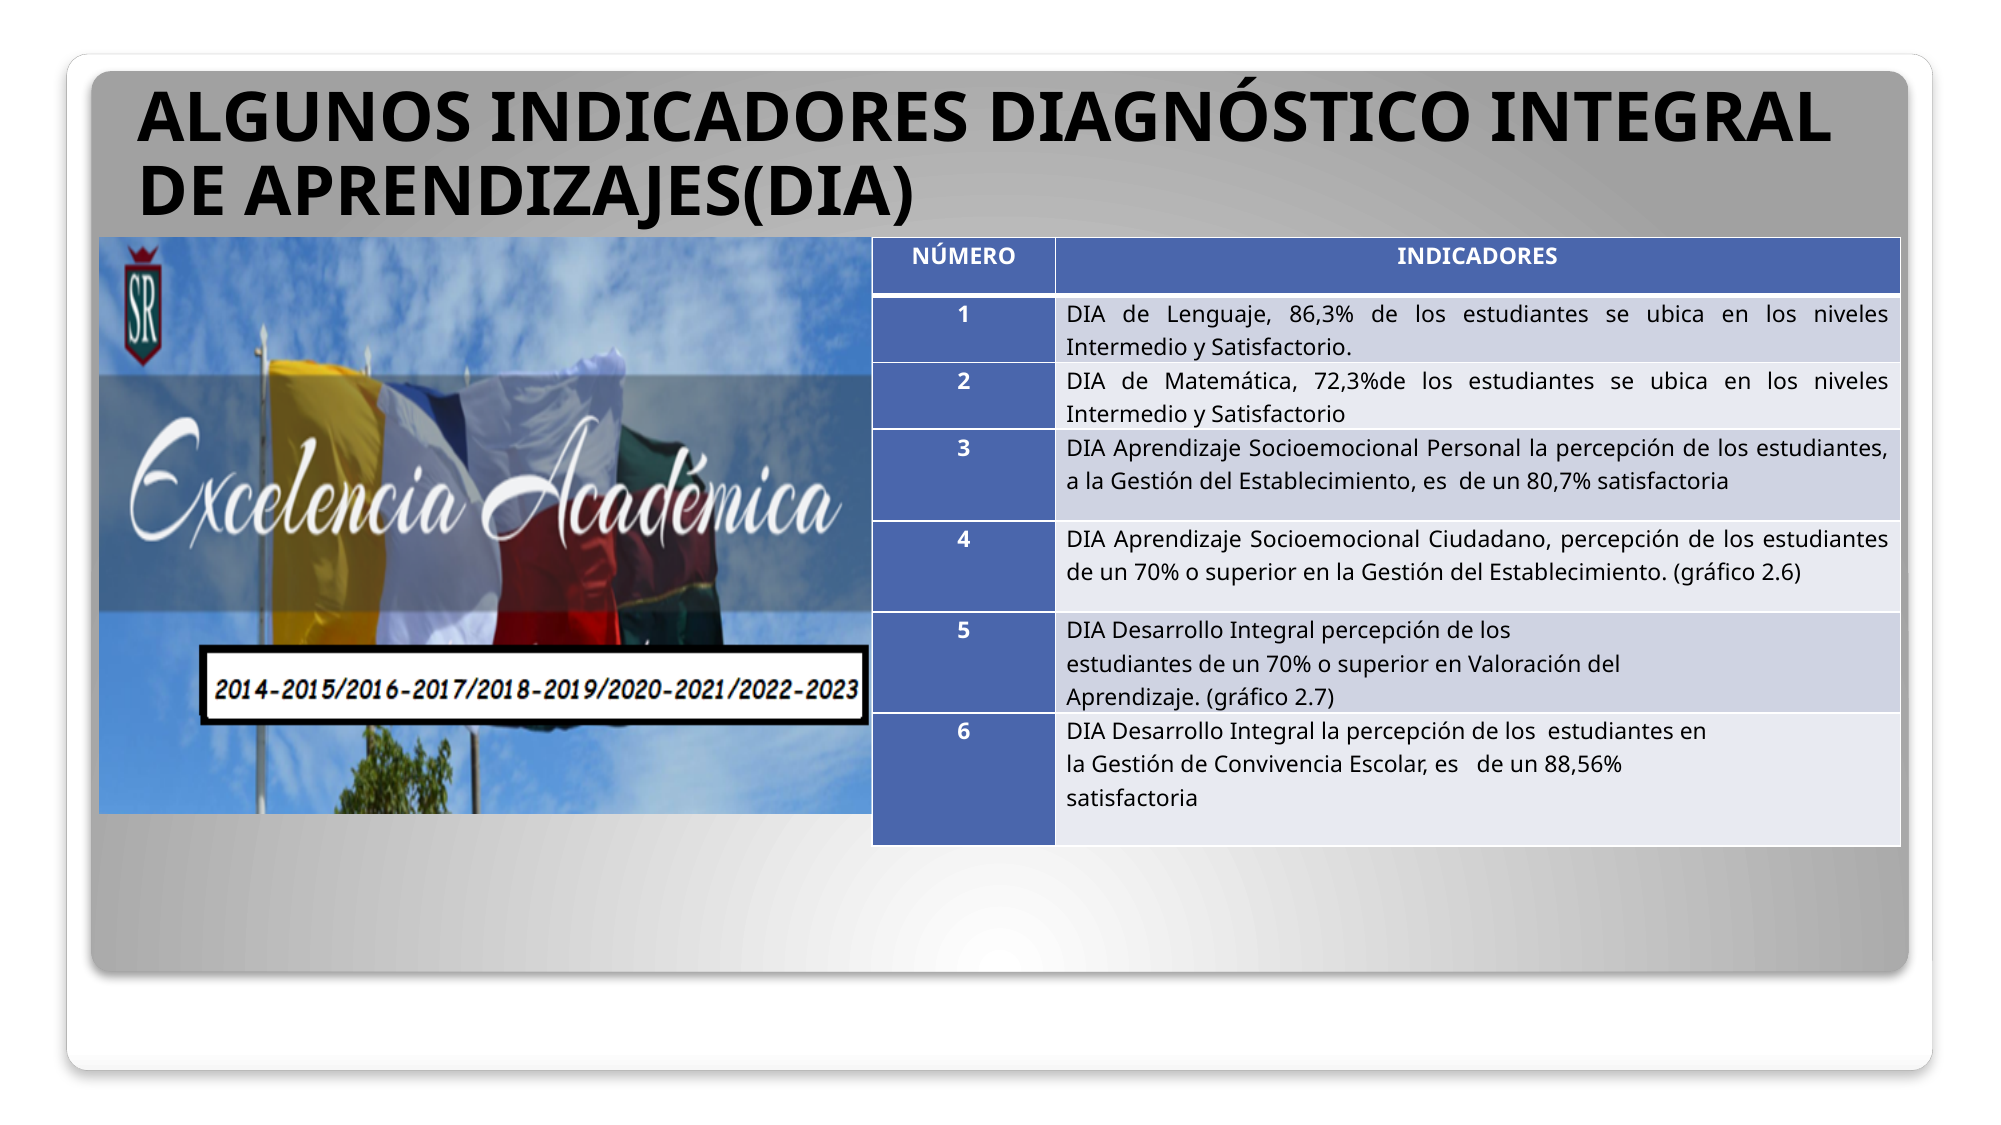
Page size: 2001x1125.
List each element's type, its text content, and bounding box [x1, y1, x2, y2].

table_cell 1 [879, 298, 1055, 362]
table_header INDICADORES [1056, 238, 1900, 293]
table_cell DIA Aprendizaje Socioemocional Ciudadano, percepción de los estudiantes de un 70% o superior en la Gestión del Establecimiento. (gráfico 2.6) [1056, 522, 1900, 611]
table_cell DIA Aprendizaje Socioemocional Personal la percepción de los estudiantes, a la Gestión del Establecimiento, es de un 80,7% satisfactoria [1056, 430, 1900, 520]
table_cell DIA de Matemática, 72,3%de los estudiantes se ubica en los niveles Intermedio y Satisfactorio [1056, 363, 1900, 428]
table_header NÚMERO [874, 238, 1055, 293]
table_cell 5 [879, 613, 1055, 712]
picture [99, 237, 873, 814]
table_cell DIA Desarrollo Integral percepción de los estudiantes de un 70% o superior en Valoración del Aprendizaje. (gráfico 2.7) [1056, 613, 1900, 712]
table_cell 4 [879, 522, 1055, 611]
title ALGUNOS INDICADORES DIAGNÓSTICO INTEGRAL DE APRENDIZAJES(DIA) [122, 65, 1913, 238]
table_cell 3 [879, 430, 1055, 520]
table_cell DIA Desarrollo Integral la percepción de los estudiantes en la Gestión de Convivencia Escolar, es de un 88,56% satisfactoria [1056, 714, 1900, 845]
table_cell 6 [873, 714, 1055, 845]
table_cell 2 [879, 363, 1055, 428]
table_cell DIA de Lenguaje, 86,3% de los estudiantes se ubica en los niveles Intermedio y Satisfactorio. [1056, 298, 1900, 362]
